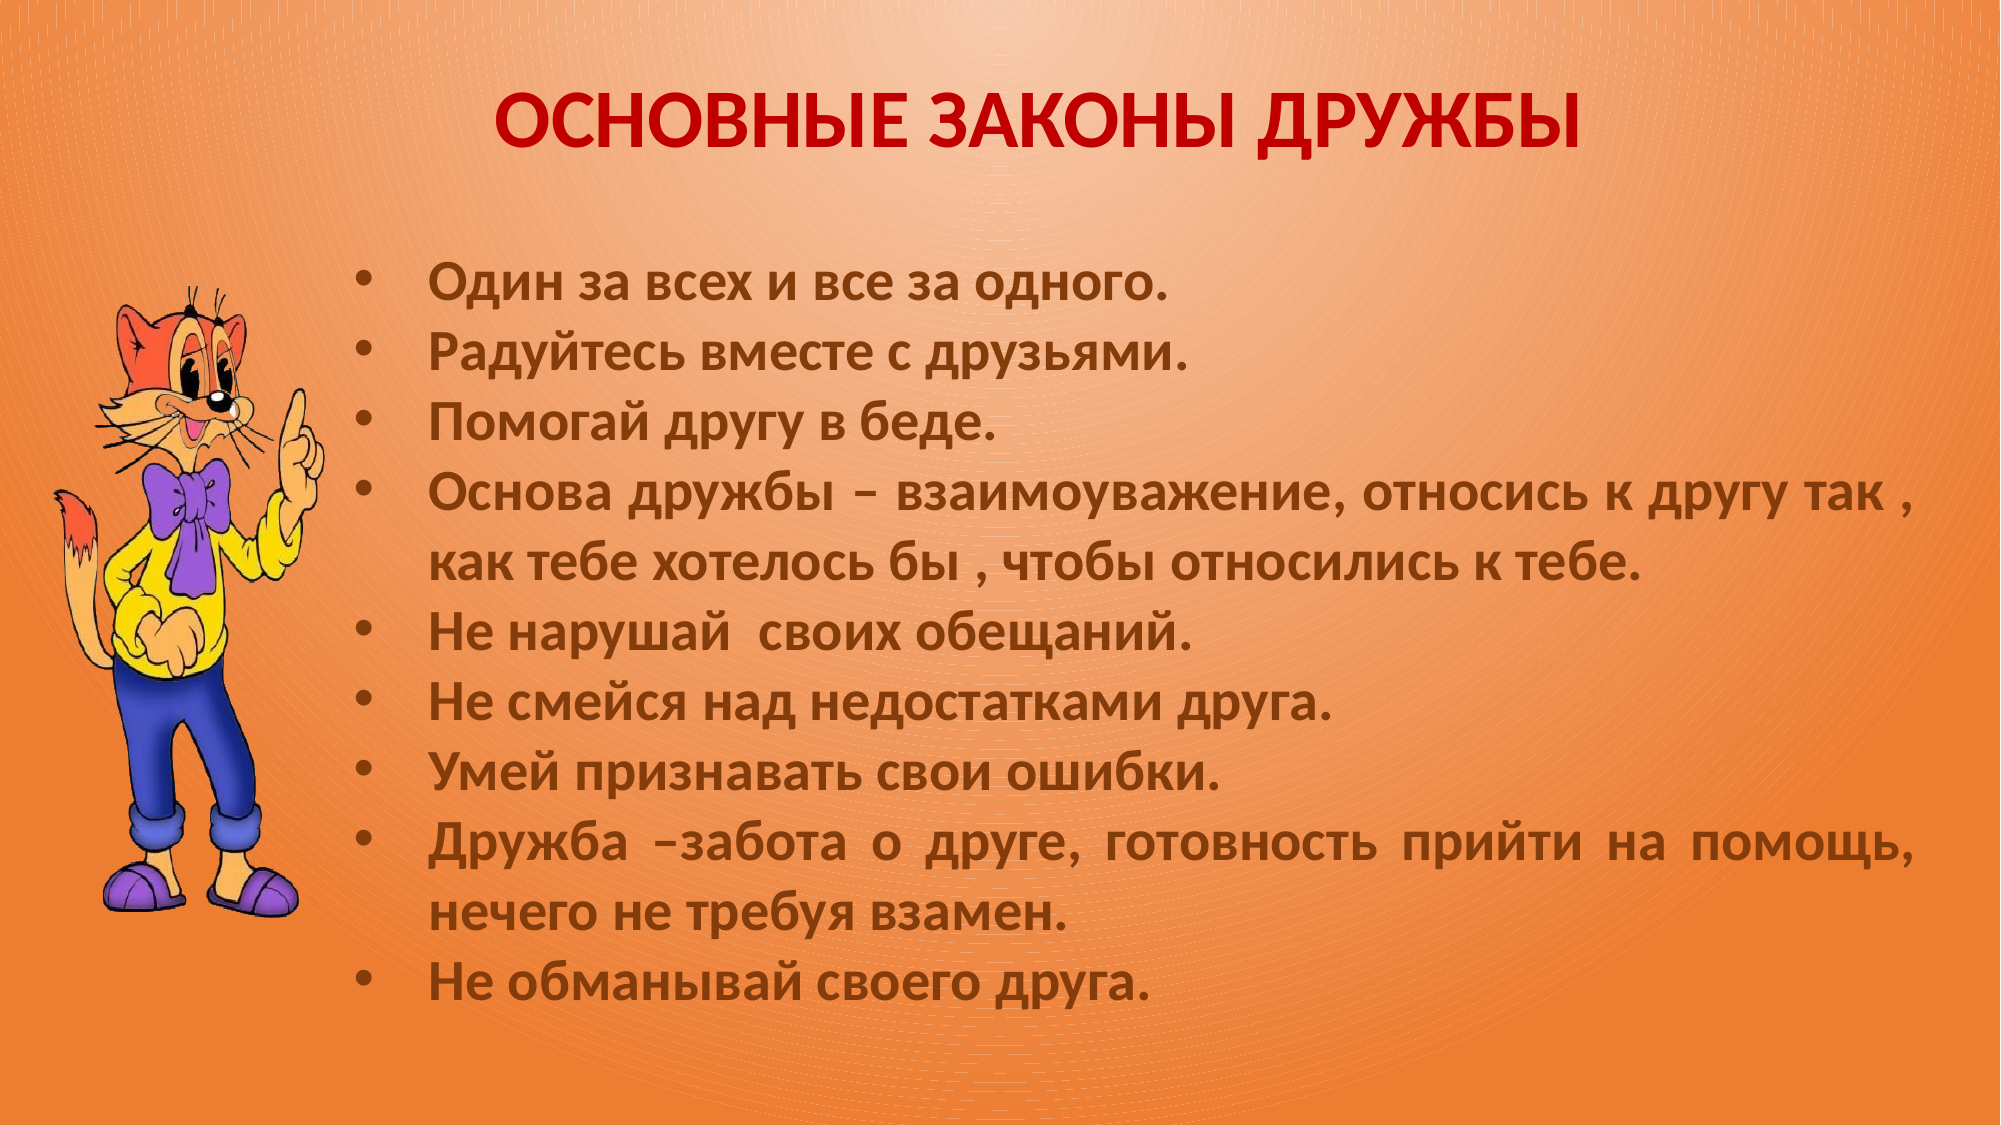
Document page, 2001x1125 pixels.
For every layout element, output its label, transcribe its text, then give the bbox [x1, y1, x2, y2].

picture [0, 286, 374, 977]
text_box ОСНОВНЫЕ ЗАКОНЫ ДРУЖБЫ [479, 56, 1667, 172]
text_box Один за всех и все за одного. Радуйтесь вместе с друзьями. Помогай другу в беде. Основа дружбы – взаимоуважение, относись к другу так , как тебе хотелось бы , чтобы относились к тебе. Не нарушай своих обещаний. Не смейся над недостатками друга. Умей признавать свои ошибки. Дружба –забота о друге, готовность прийти на помощь, нечего не требуя взамен. Не обманывай своего друга. [338, 234, 1930, 1020]
